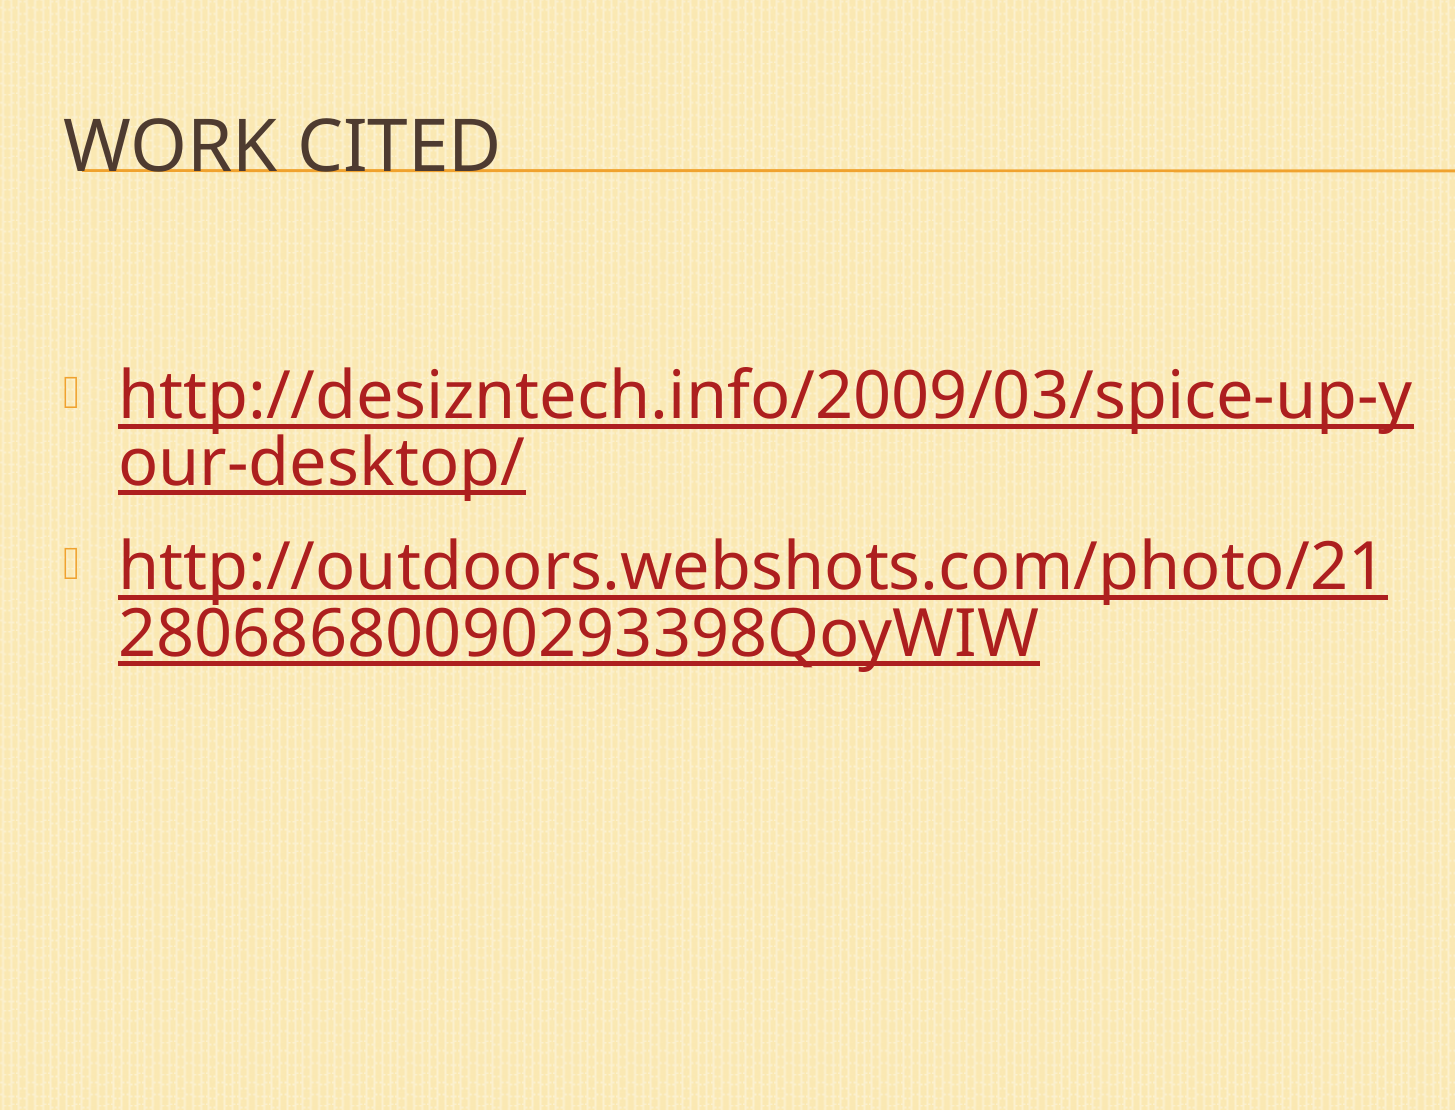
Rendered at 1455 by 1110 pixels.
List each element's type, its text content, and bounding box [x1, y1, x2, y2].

title Work Cited [48, 73, 1431, 210]
list http://desizntech.info/2009/03/spice-up-your-desktop/ http://outdoors.webshots.com/photo/2128068680090293398QoyWIW [48, 251, 1431, 984]
